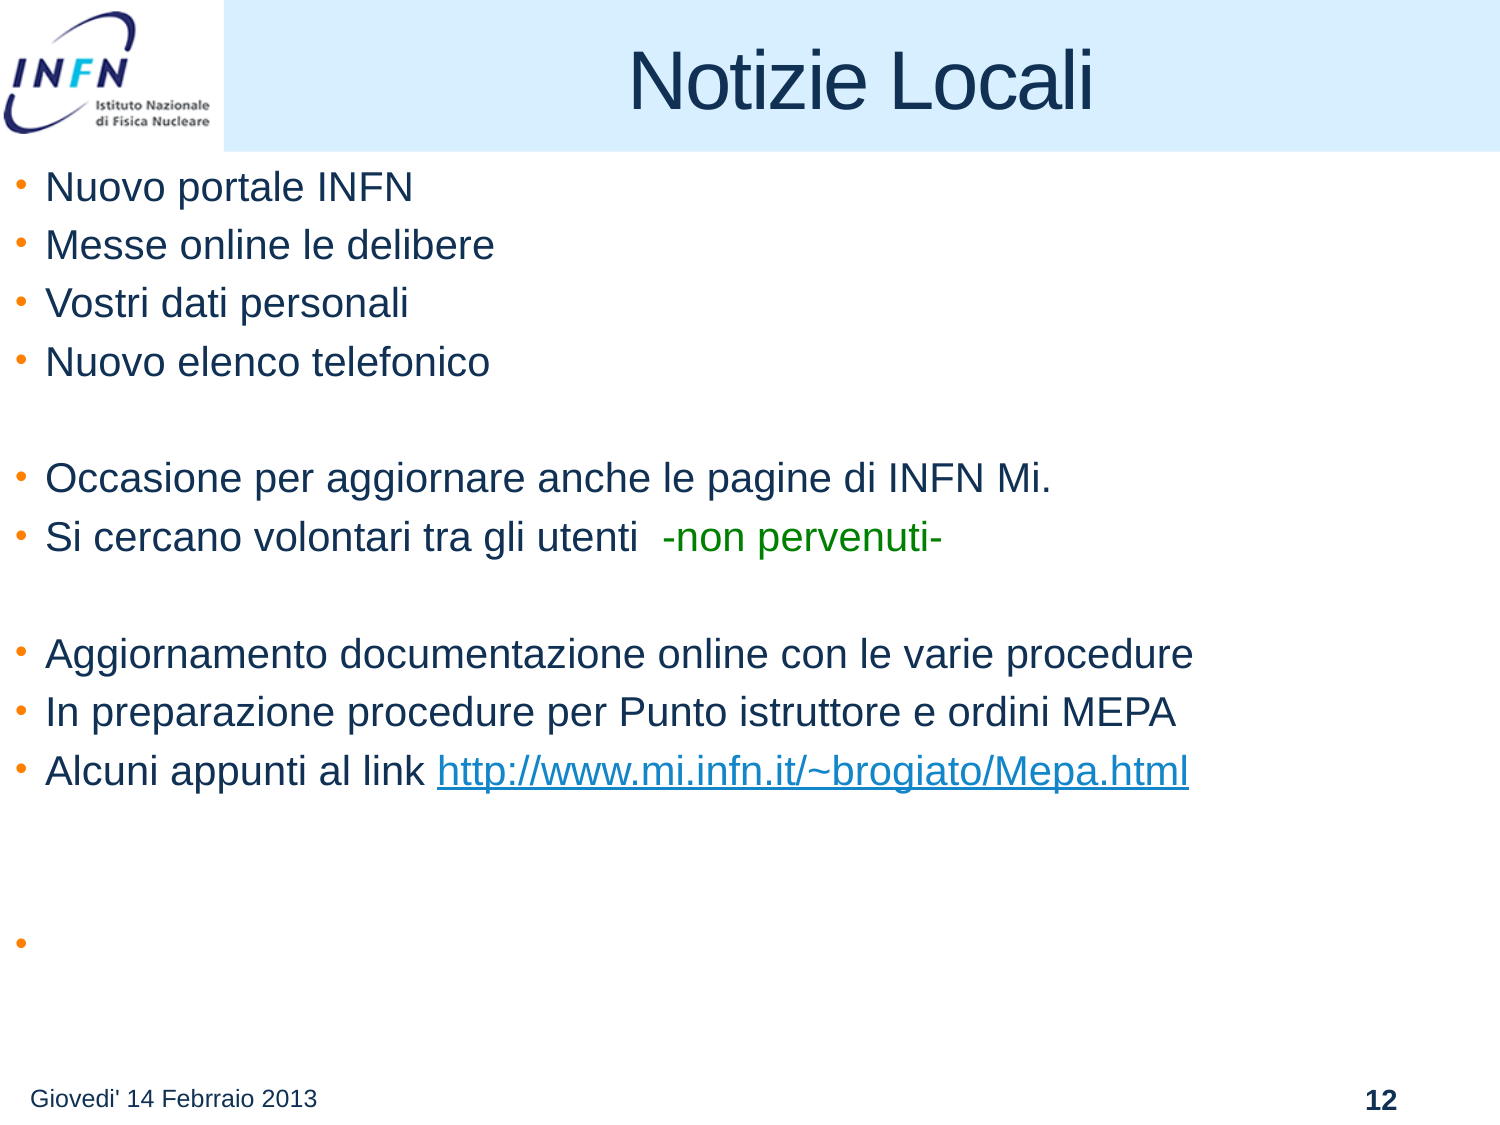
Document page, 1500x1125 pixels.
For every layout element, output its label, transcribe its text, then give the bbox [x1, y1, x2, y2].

title Notizie Locali [223, 0, 1500, 151]
list Nuovo portale INFN Messe online le delibere Vostri dati personali Nuovo elenco telefonico Occasione per aggiornare anche le pagine di INFN Mi. Si cercano volontari tra gli utenti -non pervenuti- Aggiornamento documentazione online con le varie procedure In preparazione procedure per Punto istruttore e ordini MEPA Alcuni appunti al link http://www.mi.infn.it/~brogiato/Mepa.html [0, 151, 1500, 1125]
picture [0, 0, 215, 149]
slide_number 12 [1350, 1072, 1500, 1125]
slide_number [15, 1071, 396, 1125]
